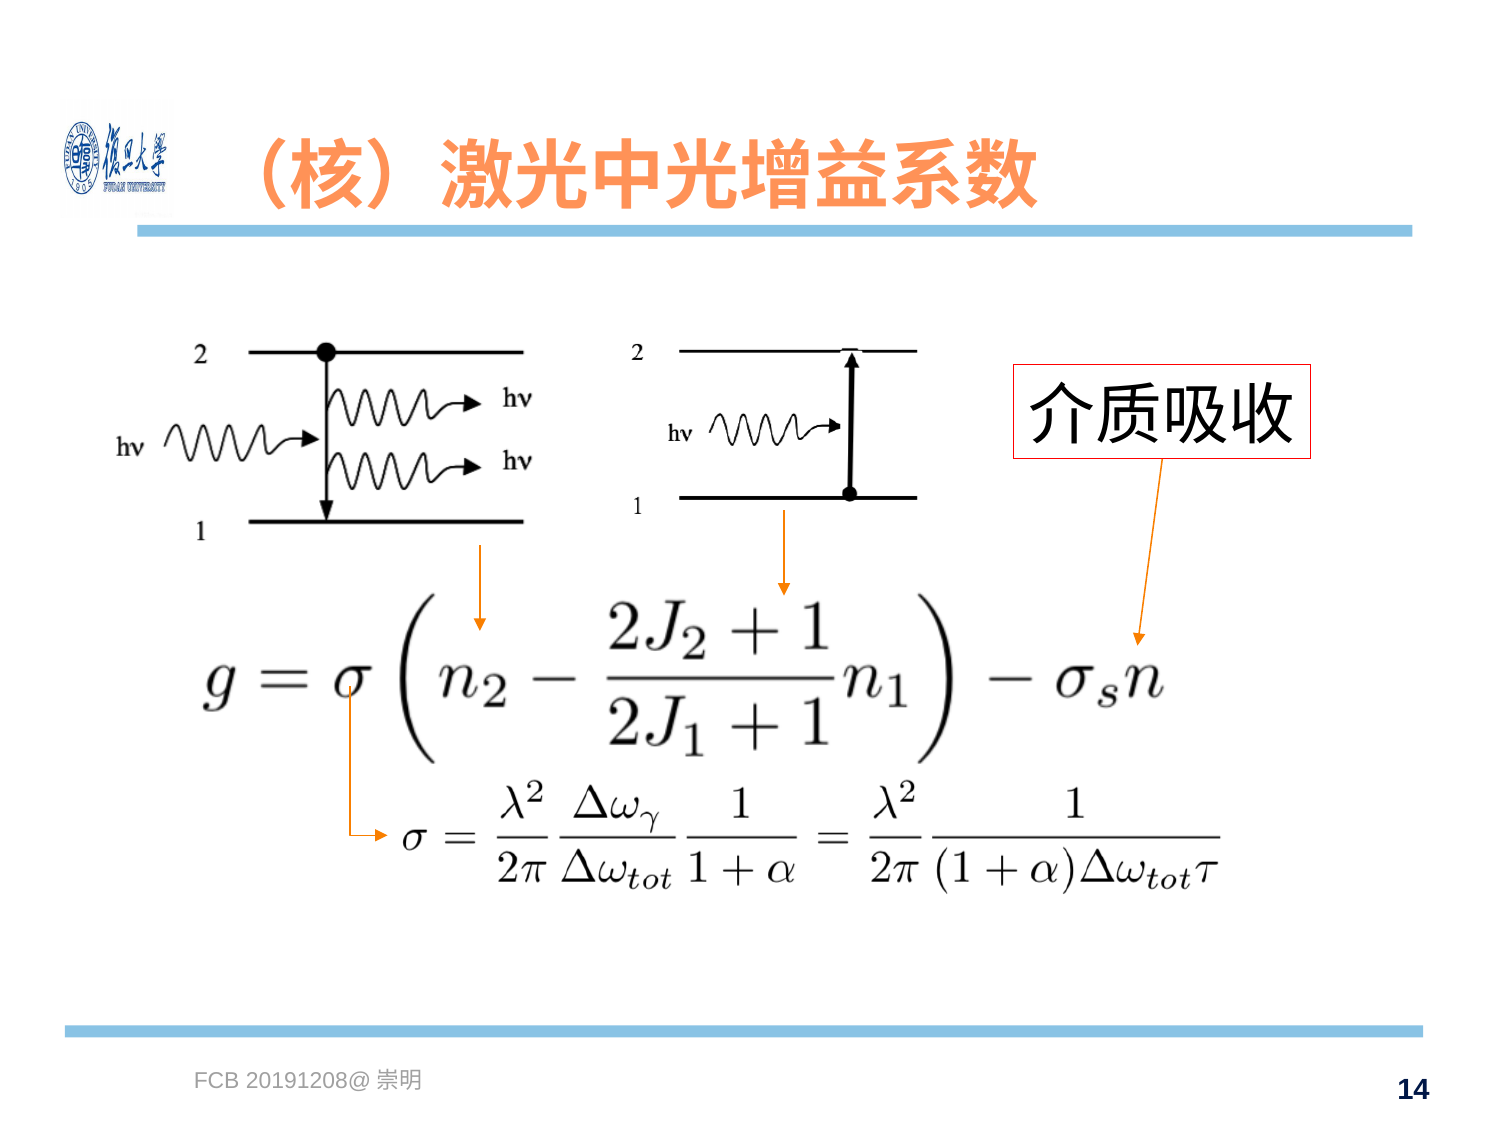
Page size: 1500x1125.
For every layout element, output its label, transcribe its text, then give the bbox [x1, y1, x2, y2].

picture [612, 331, 932, 522]
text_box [1137, 460, 1163, 646]
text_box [294, 741, 444, 780]
slide_number FCB 20191208@崇明 [62, 1062, 438, 1100]
text_box 介质吸收 [1013, 364, 1311, 459]
picture [149, 580, 1247, 901]
picture [60, 99, 175, 218]
slide_number 14 [1369, 1052, 1445, 1113]
picture [99, 336, 545, 547]
title （核）激光中光增益系数 [200, 62, 1418, 225]
